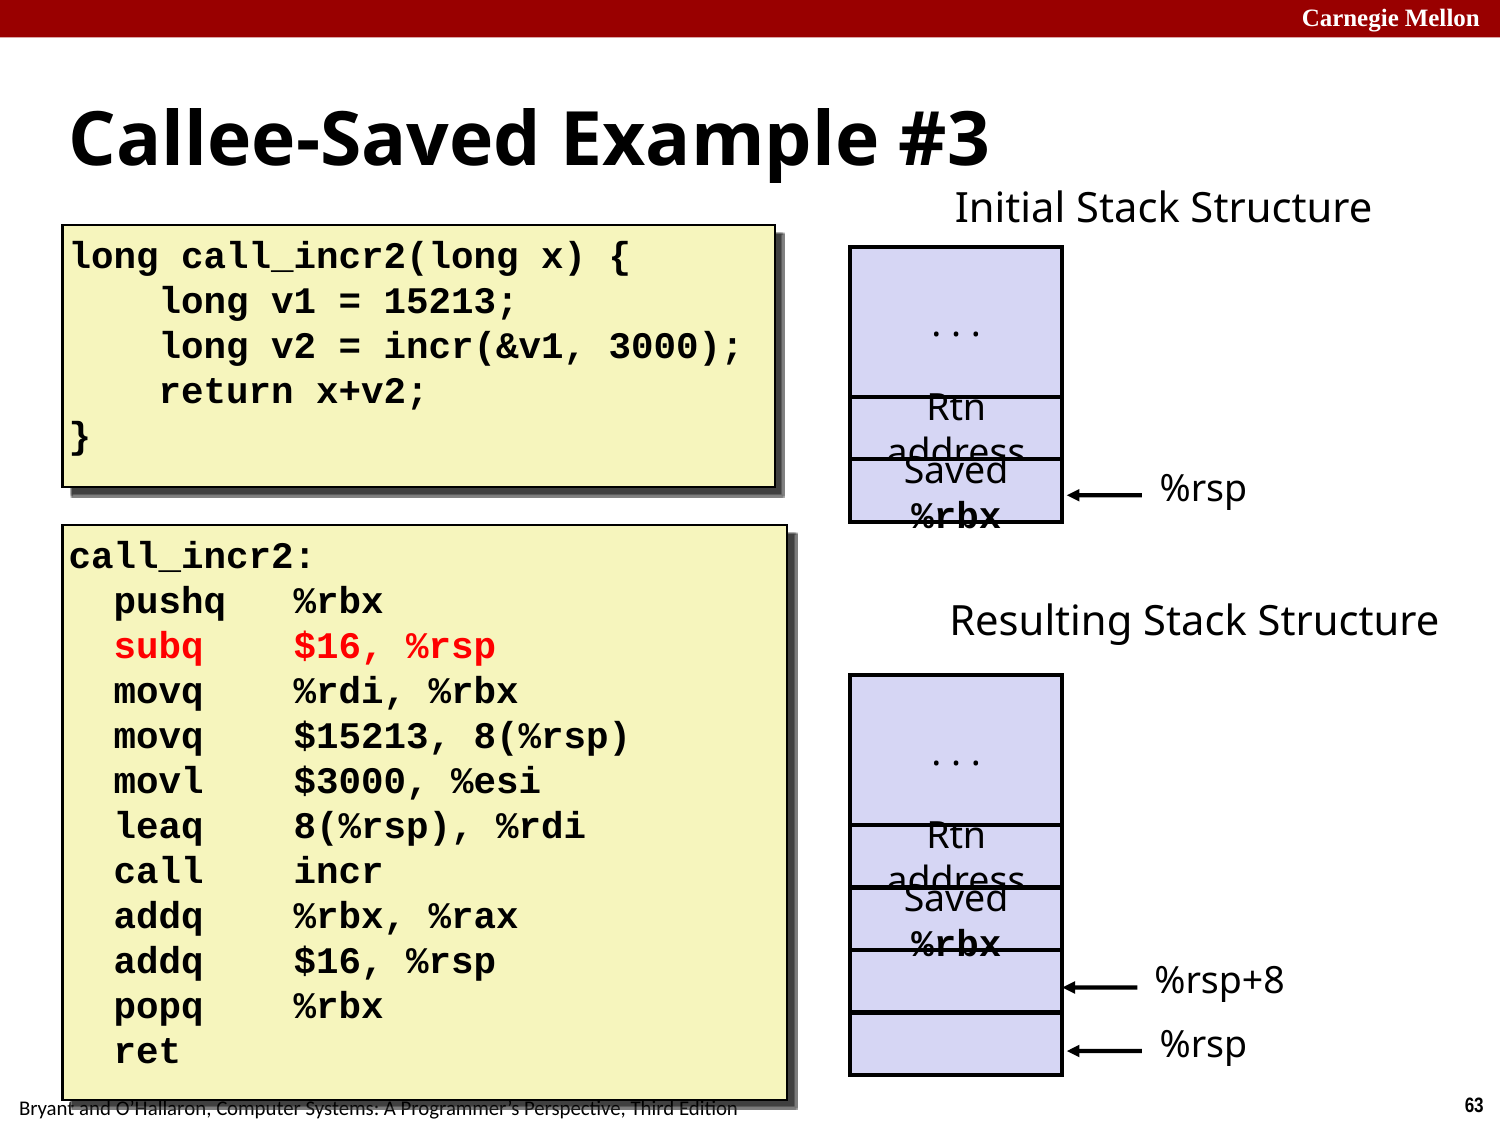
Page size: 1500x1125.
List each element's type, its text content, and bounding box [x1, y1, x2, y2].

text_box long call_incr2(long x) { long v1 = 15213; long v2 = incr(&v1, 3000); return x+v2; } [62, 224, 775, 488]
text_box Initial Stack Structure [948, 174, 1379, 238]
text_box %rsp [1153, 457, 1254, 516]
title Callee-Saved Example #3 [62, 41, 1438, 230]
text_box Saved %rbx [849, 887, 1063, 950]
text_box [849, 950, 1063, 1012]
text_box Resulting Stack Structure [943, 587, 1446, 650]
text_box Saved %rbx [849, 459, 1063, 522]
text_box Rtn address [849, 824, 1063, 887]
text_box call_incr2: pushq %rbx subq $16, %rsp movq %rdi, %rbx movq $15213, 8(%rsp) movl $3000, %esi leaq 8(%rsp), %rdi call incr addq %rbx, %rax addq $16, %rsp popq %rbx ret [62, 525, 788, 1100]
text_box . . . [849, 674, 1063, 824]
text_box [1066, 1044, 1142, 1058]
text_box Rtn address [849, 396, 1063, 459]
text_box %rsp+8 [1148, 949, 1292, 1008]
text_box %rsp [1153, 1013, 1254, 1071]
text_box [849, 1012, 1063, 1075]
text_box . . . [849, 246, 1063, 396]
text_box [1062, 981, 1138, 994]
text_box [1066, 489, 1142, 502]
